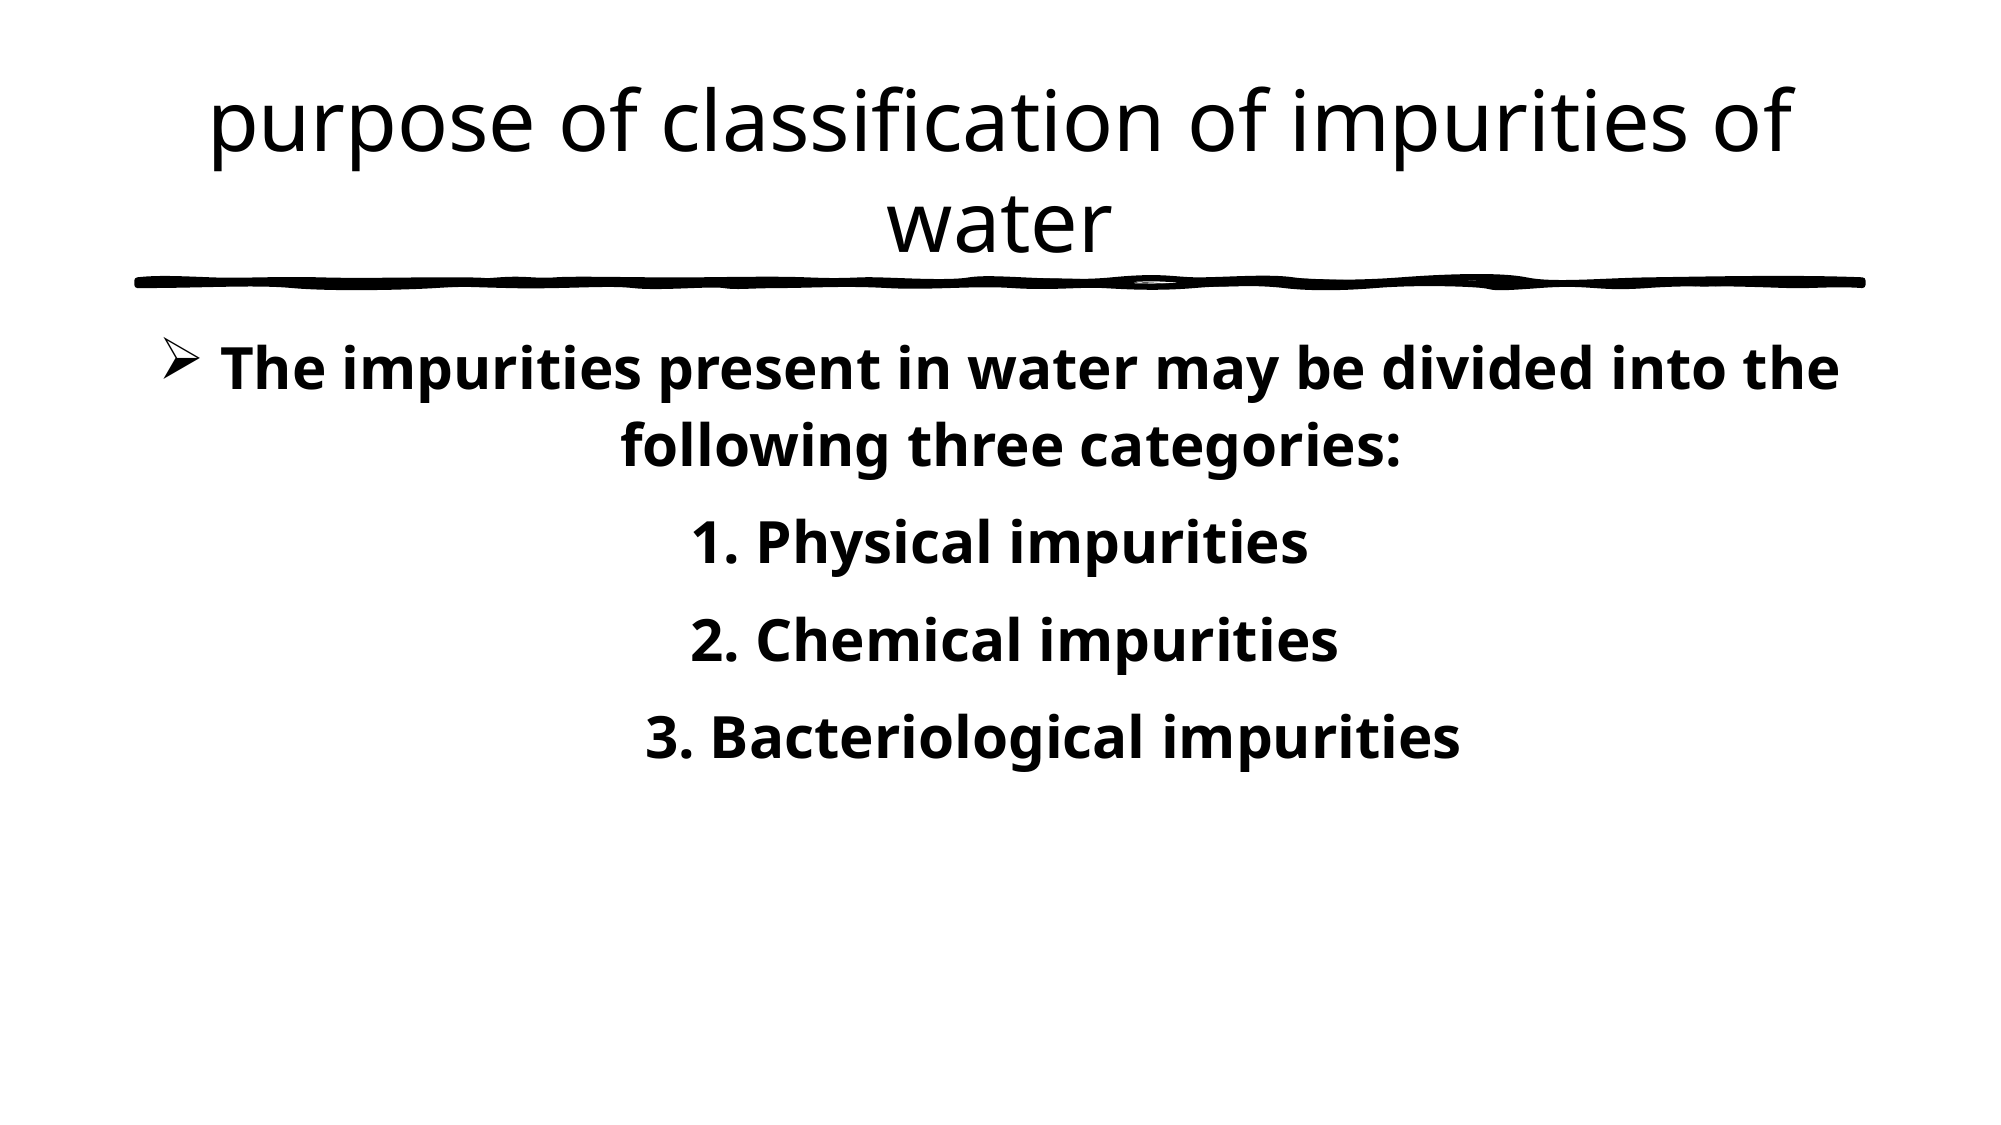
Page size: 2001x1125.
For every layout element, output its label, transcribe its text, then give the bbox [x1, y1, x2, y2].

list The impurities present in water may be divided into the following three categories: 1. Physical impurities 2. Chemical impurities 3. Bacteriological impurities [137, 316, 1863, 1014]
title purpose of classification of impurities of water [137, 59, 1863, 278]
